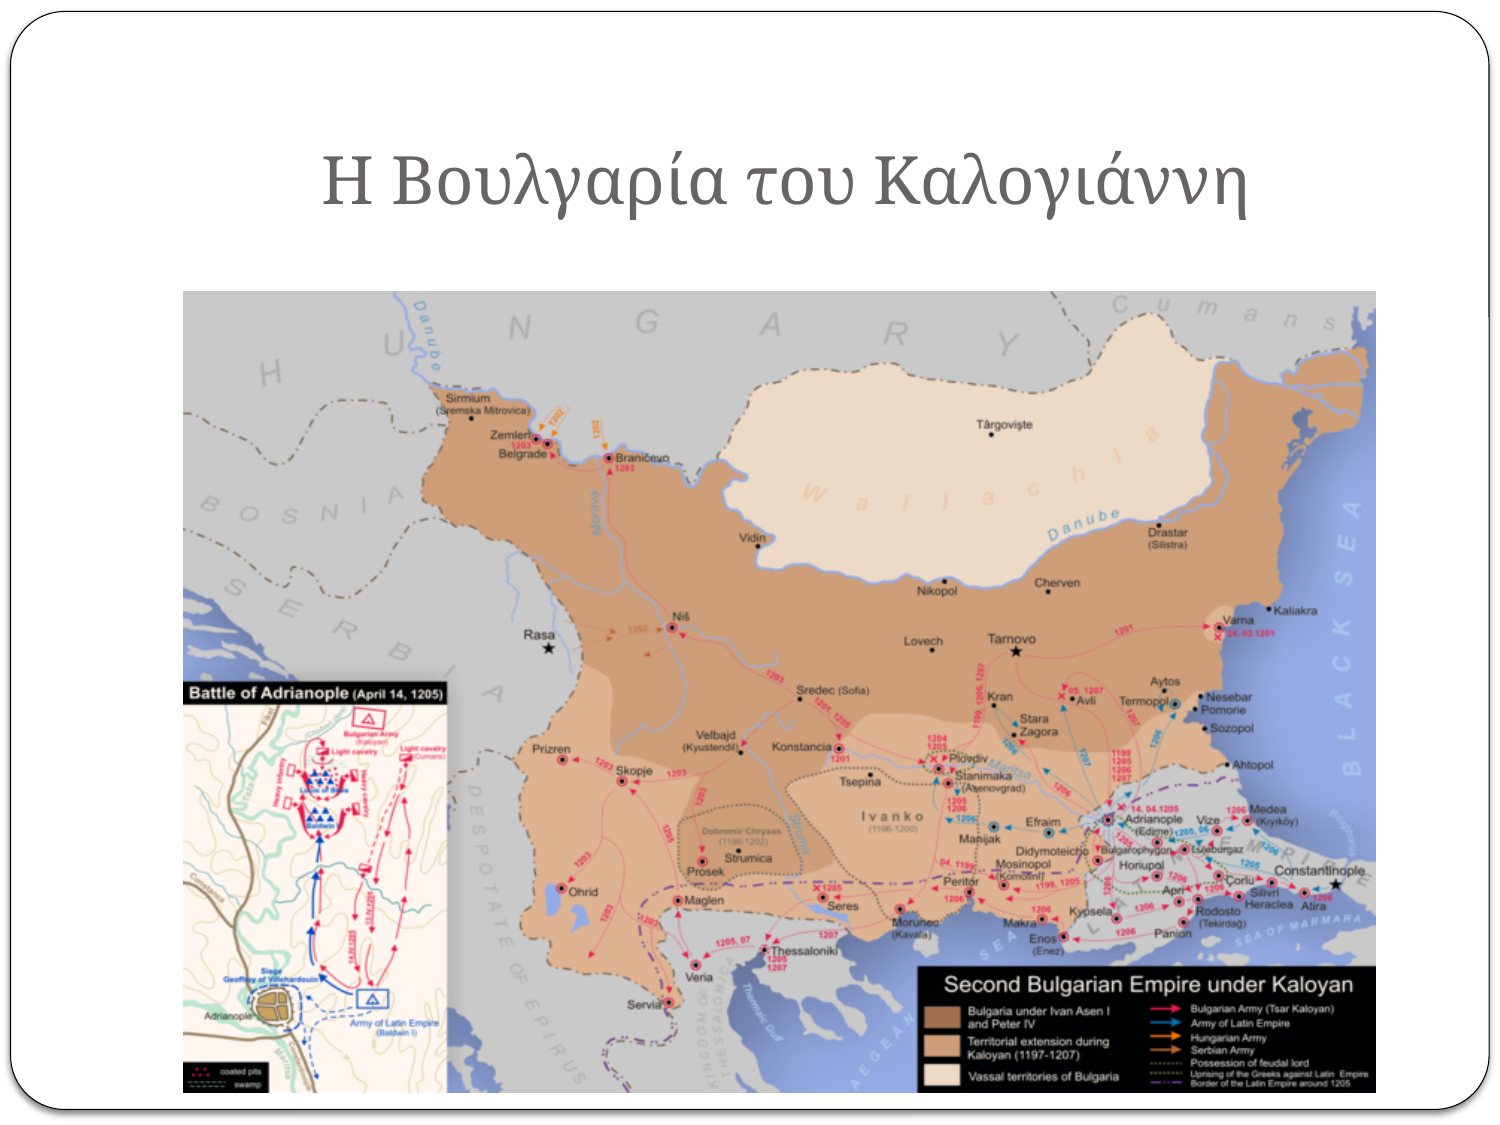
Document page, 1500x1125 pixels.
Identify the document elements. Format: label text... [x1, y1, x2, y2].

picture [182, 291, 1377, 1093]
title Η Βουλγαρία του Καλογιάννη [150, 45, 1425, 233]
